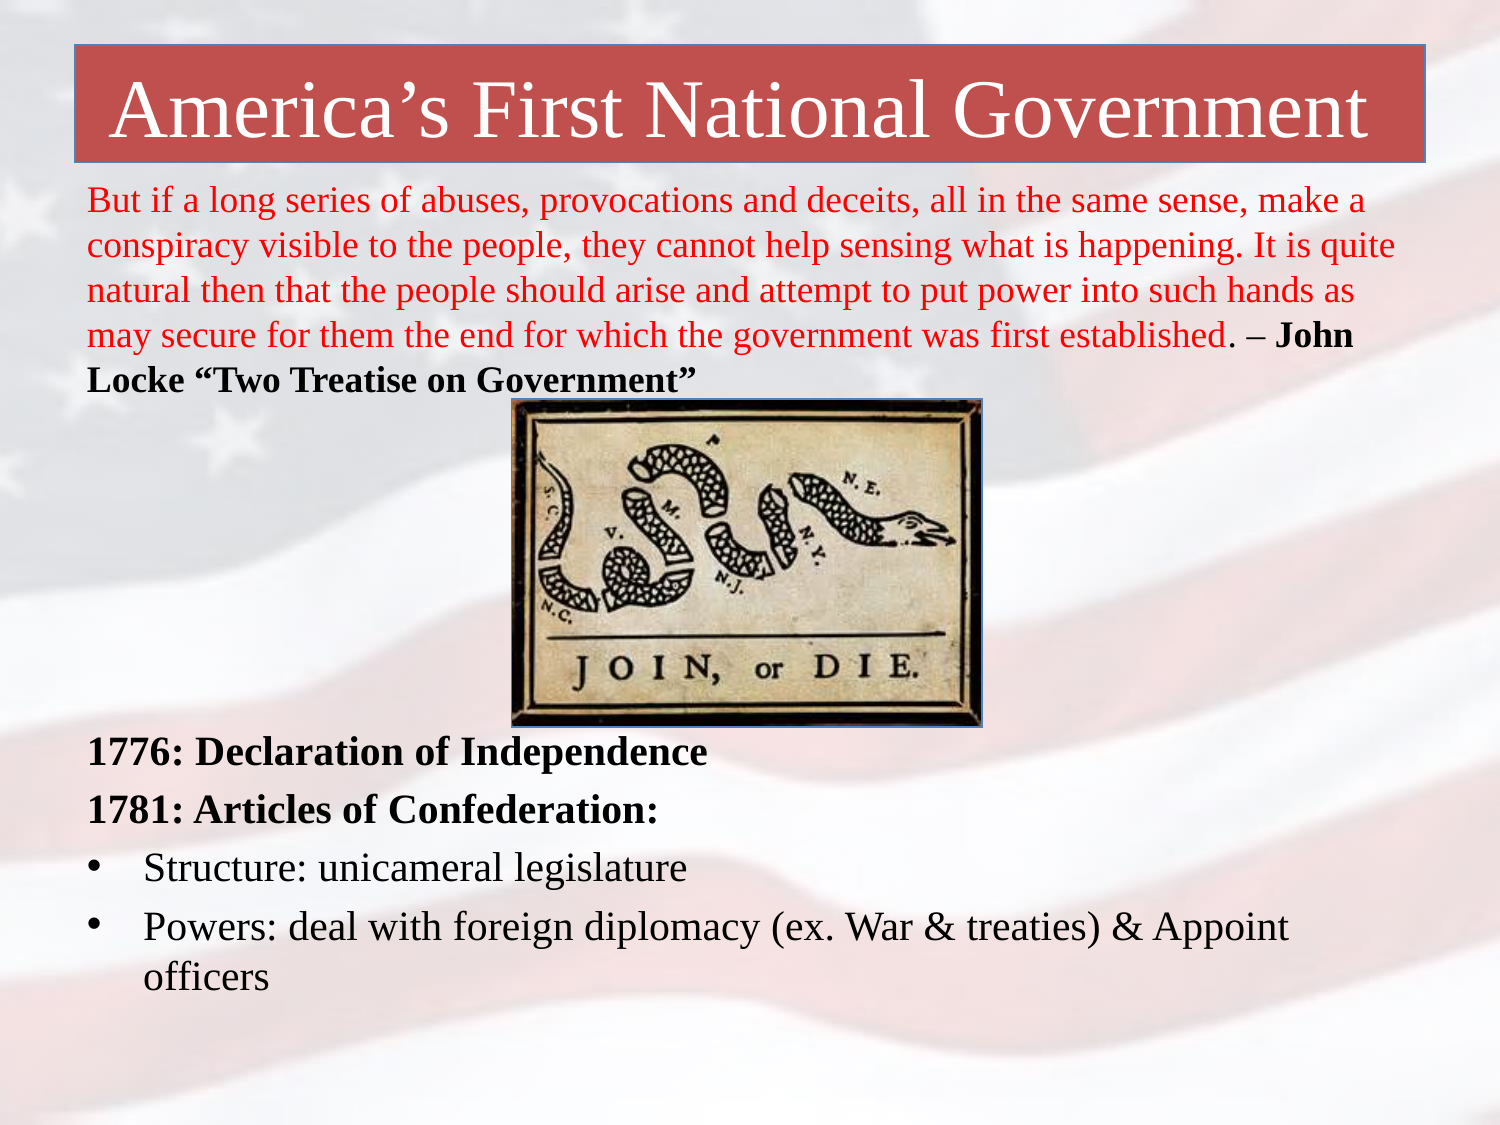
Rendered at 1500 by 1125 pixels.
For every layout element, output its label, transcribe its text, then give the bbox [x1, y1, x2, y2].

list But if a long series of abuses, provocations and deceits, all in the same sense, make a conspiracy visible to the people, they cannot help sensing what is happening. It is quite natural then that the people should arise and attempt to put power into such hands as may secure for them the end for which the government was first established. – John Locke “Two Treatise on Government” 1776: Declaration of Independence 1781: Articles of Confederation: Structure: unicameral legislature Powers: deal with foreign diplomacy (ex. War & treaties) & Appoint officers [71, 167, 1423, 998]
picture [0, 0, 1500, 1125]
title America’s First National Government [74, 44, 1426, 163]
